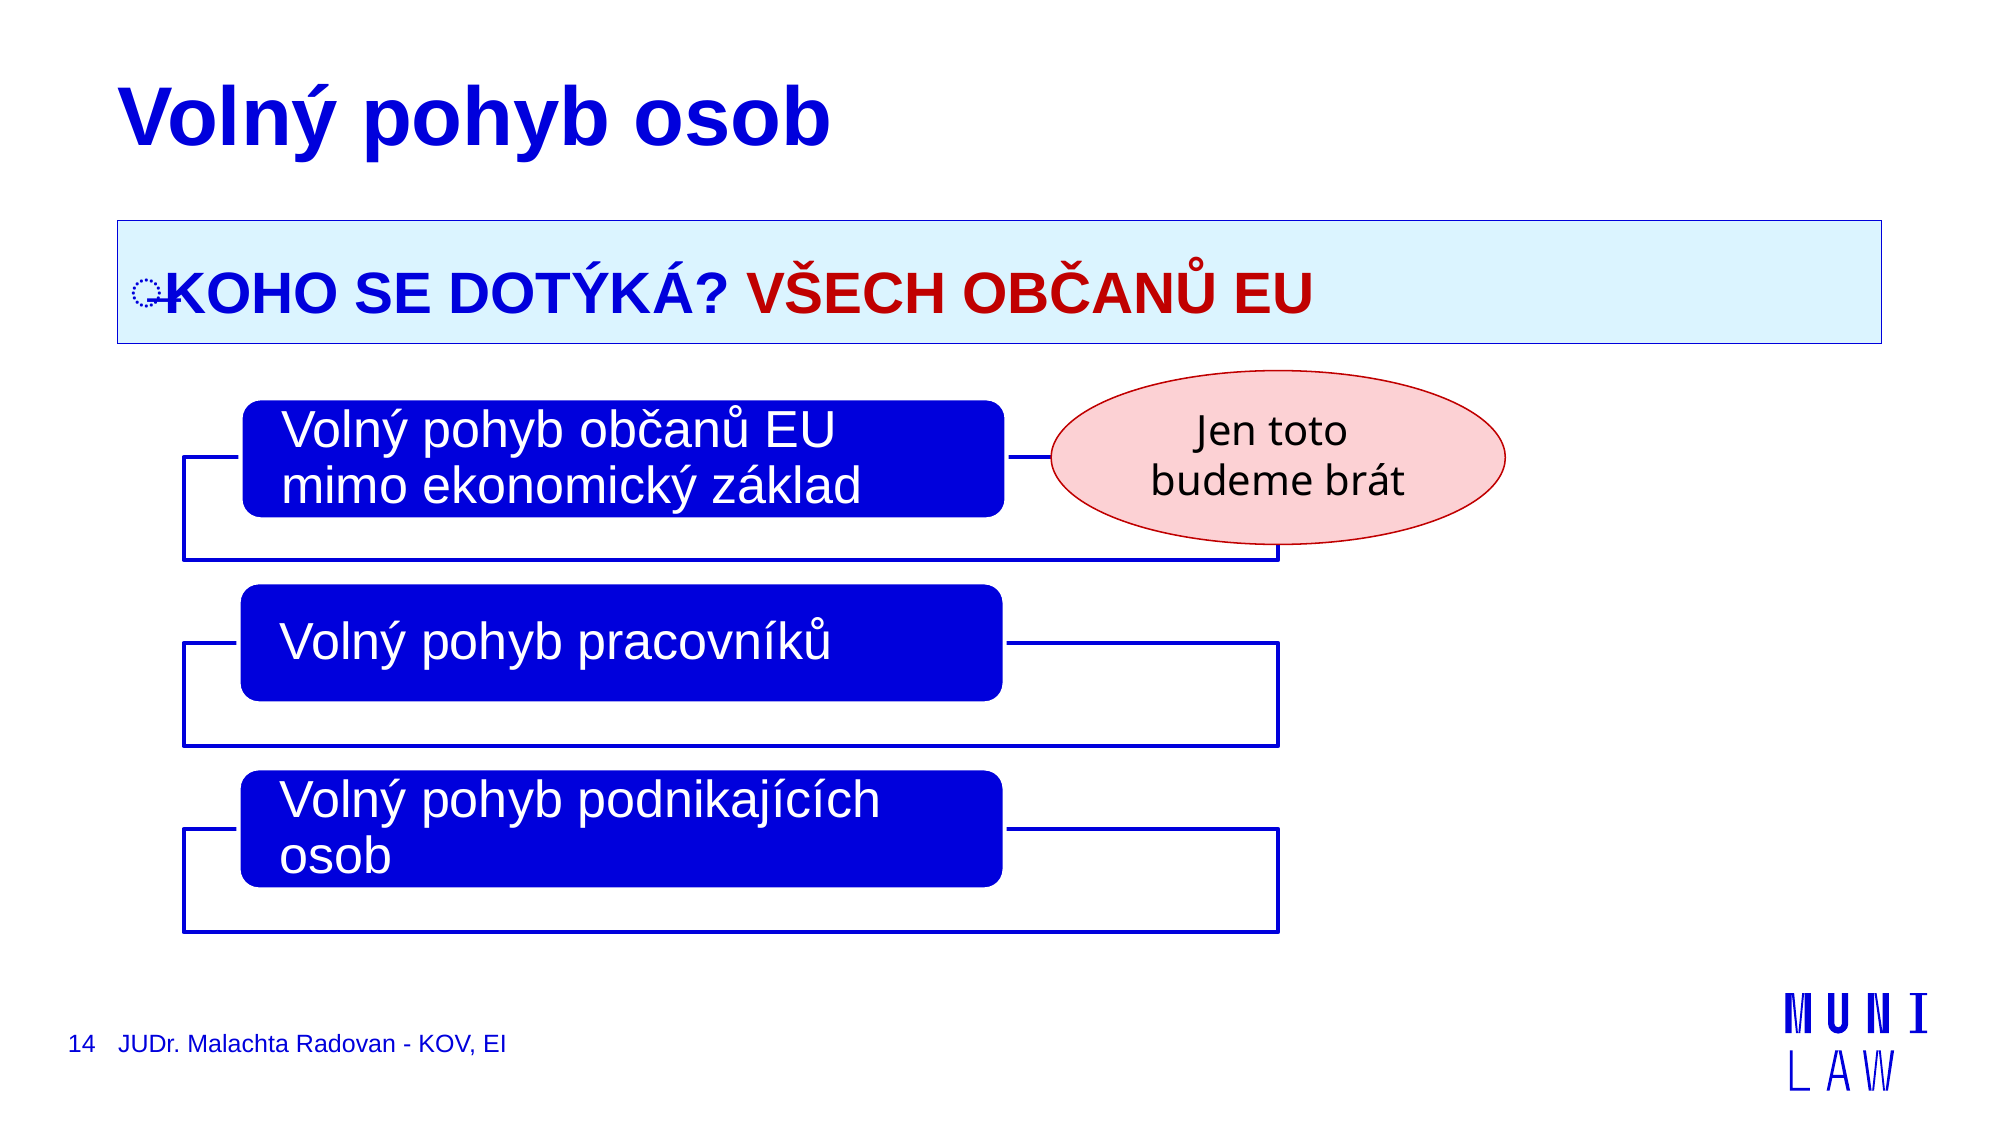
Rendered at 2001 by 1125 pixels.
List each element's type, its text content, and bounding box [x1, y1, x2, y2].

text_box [183, 388, 1279, 941]
list KOHO SE DOTÝKÁ? VŠECH OBČANŮ EU [117, 220, 1882, 344]
footer JUDr. Malachta Radovan - KOV, EI [118, 1021, 1418, 1063]
slide_number 14 [67, 1021, 110, 1063]
text_box Jen toto budeme brát [1145, 370, 1506, 545]
title Volný pohyb osob [117, 79, 1882, 154]
